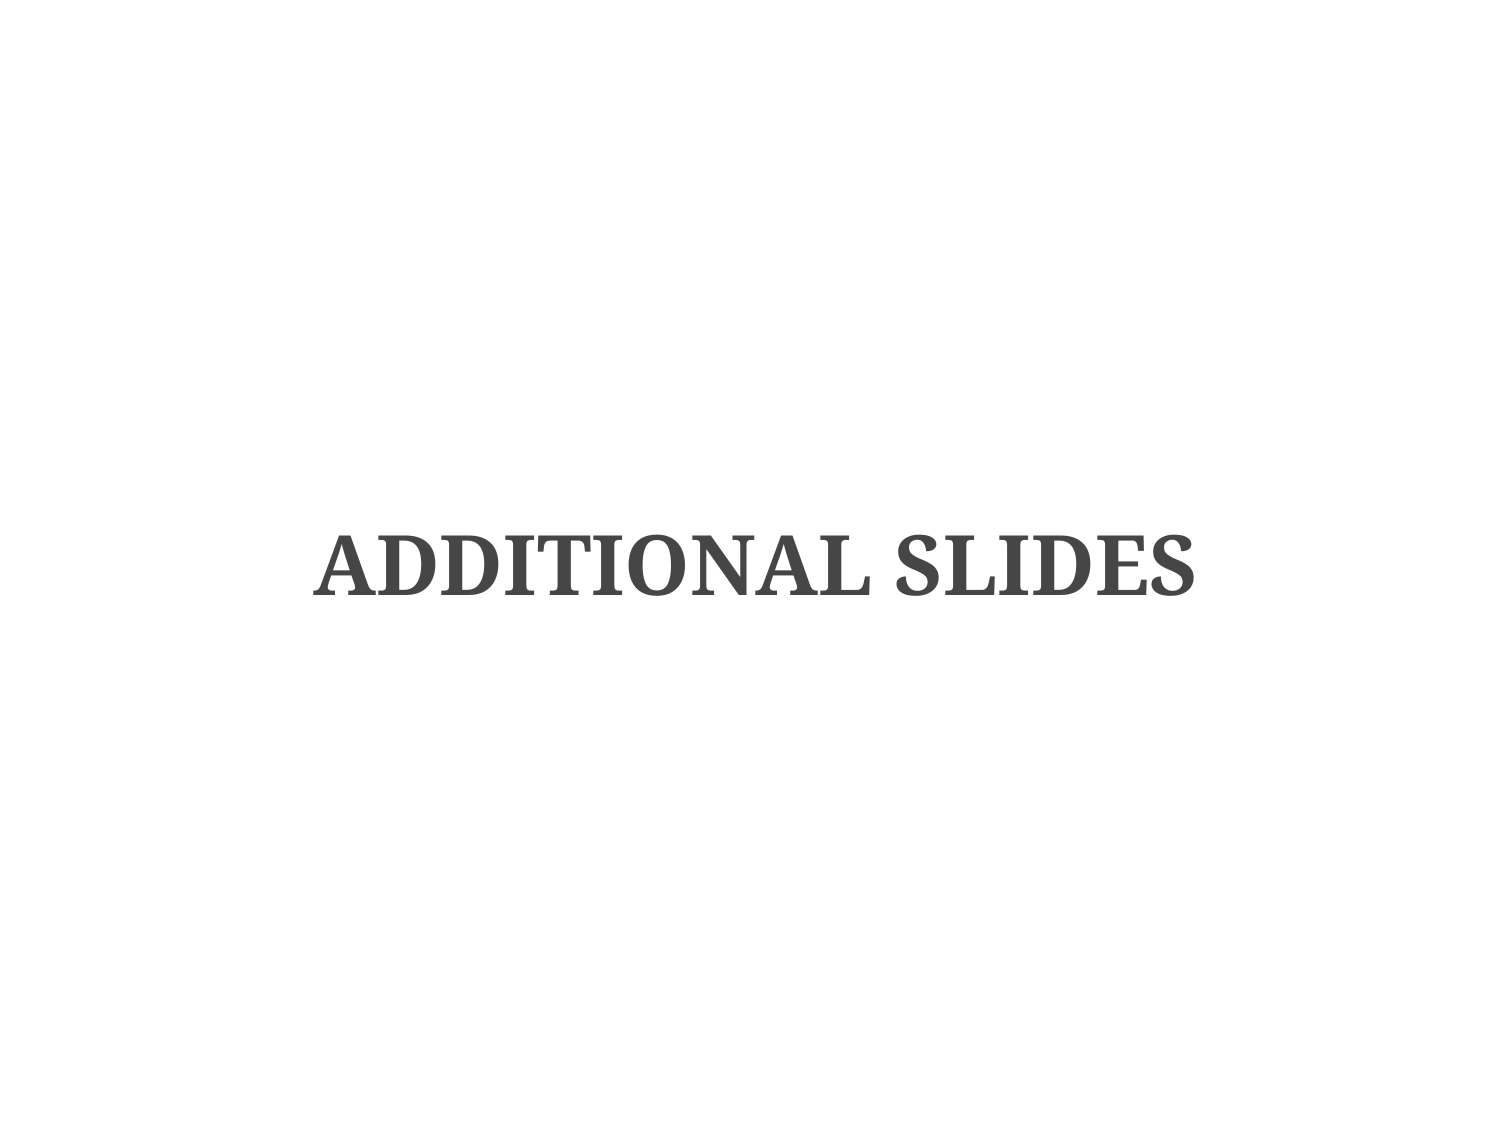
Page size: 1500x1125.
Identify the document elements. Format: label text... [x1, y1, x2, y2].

title Additional Slides [118, 0, 1394, 1125]
